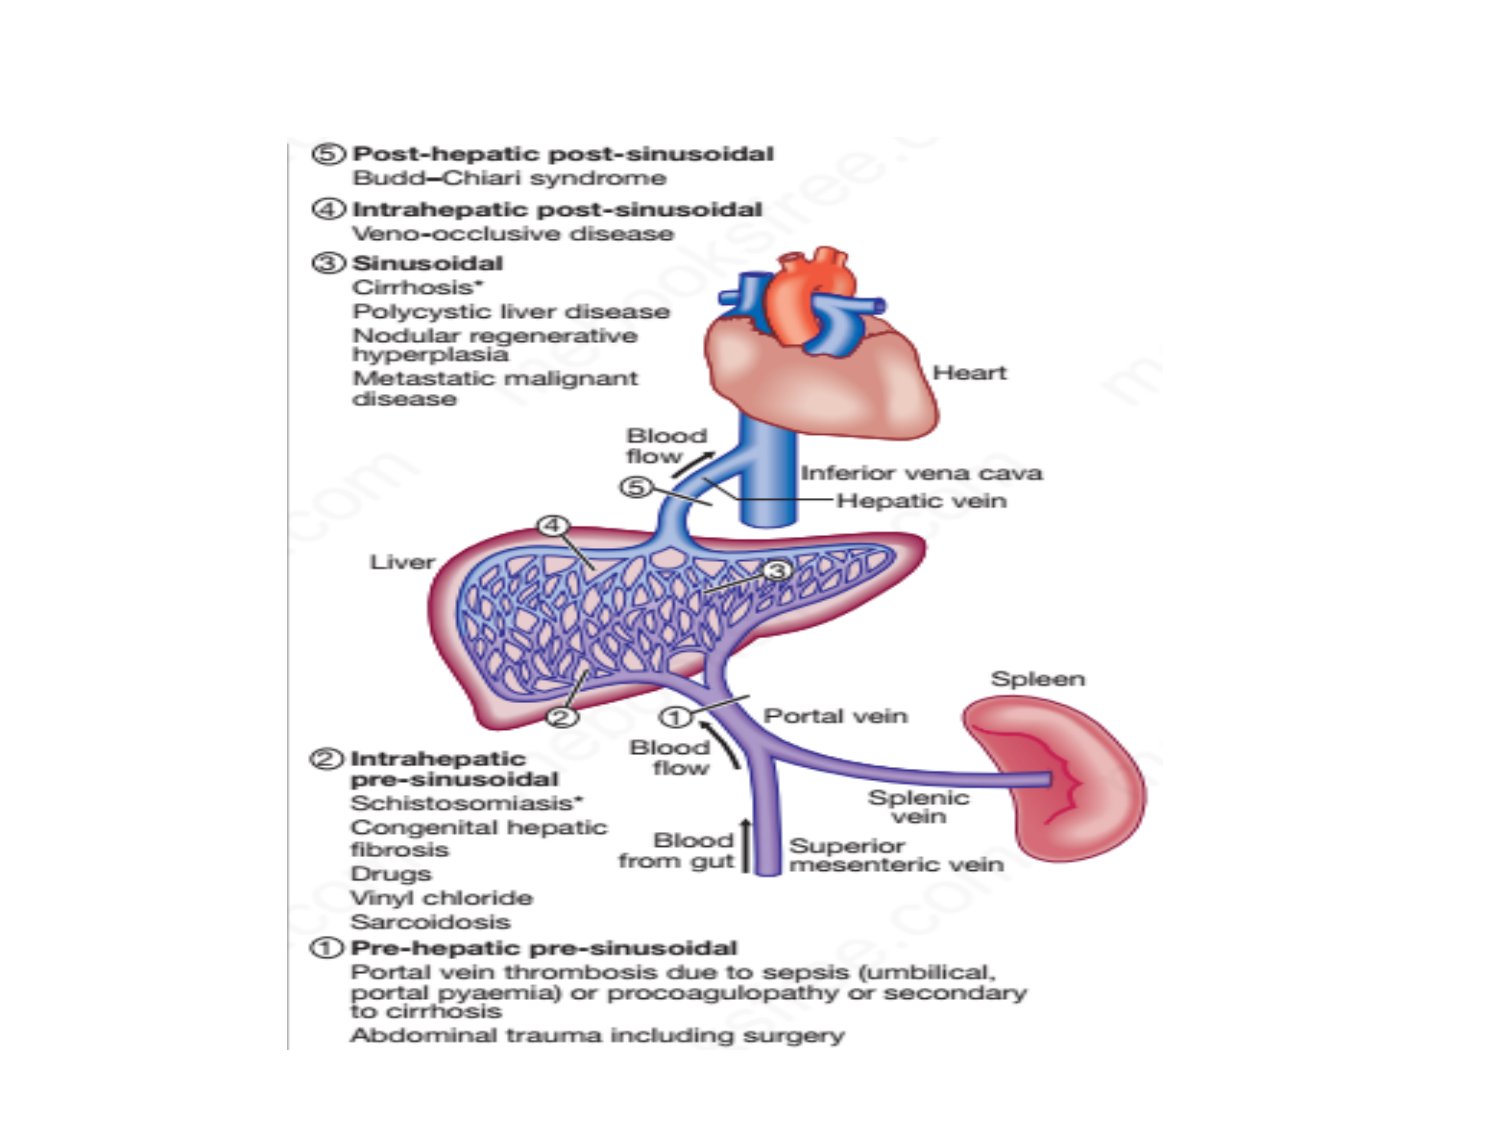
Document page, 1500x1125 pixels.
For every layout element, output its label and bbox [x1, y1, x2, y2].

list [287, 137, 1163, 1051]
